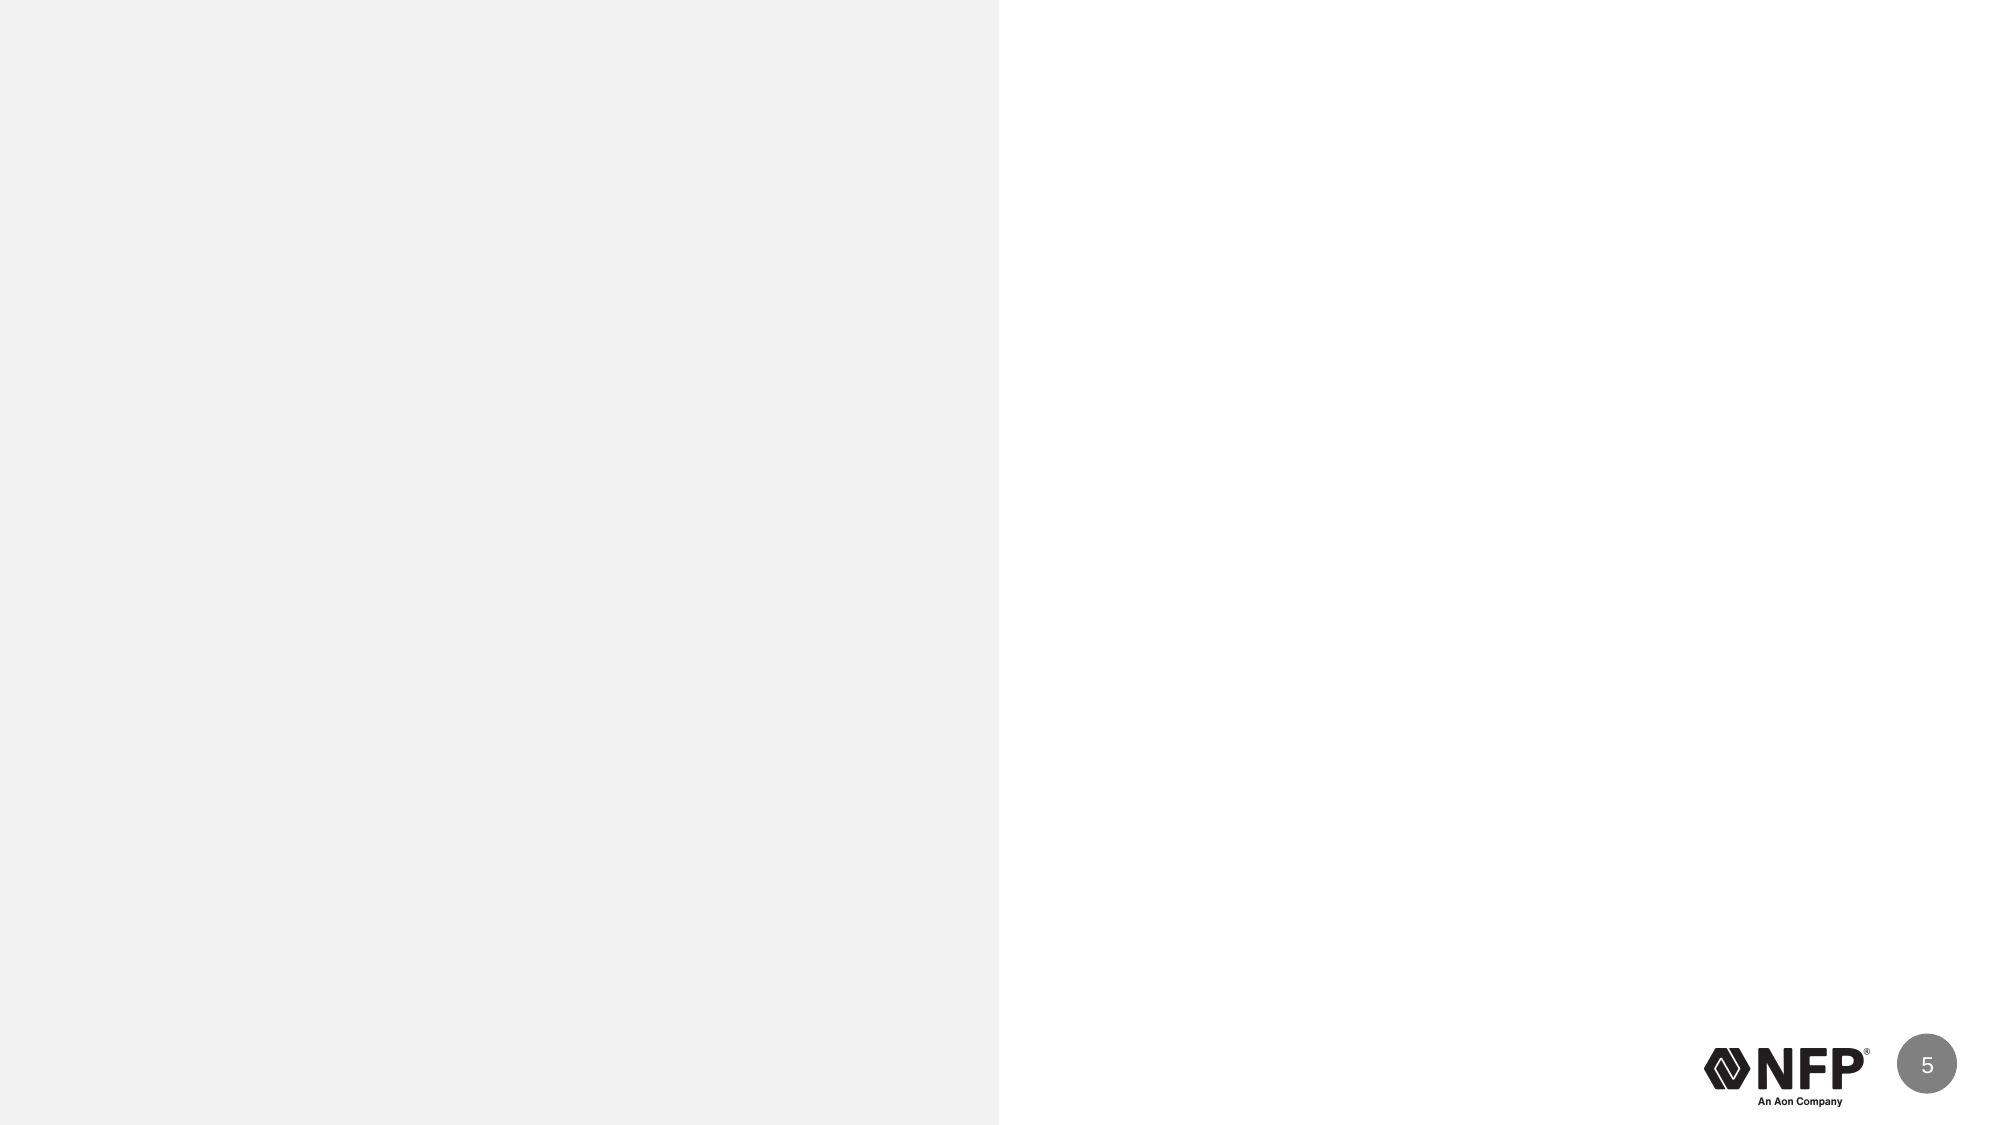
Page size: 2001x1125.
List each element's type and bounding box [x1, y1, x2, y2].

picture [1704, 1048, 1870, 1107]
